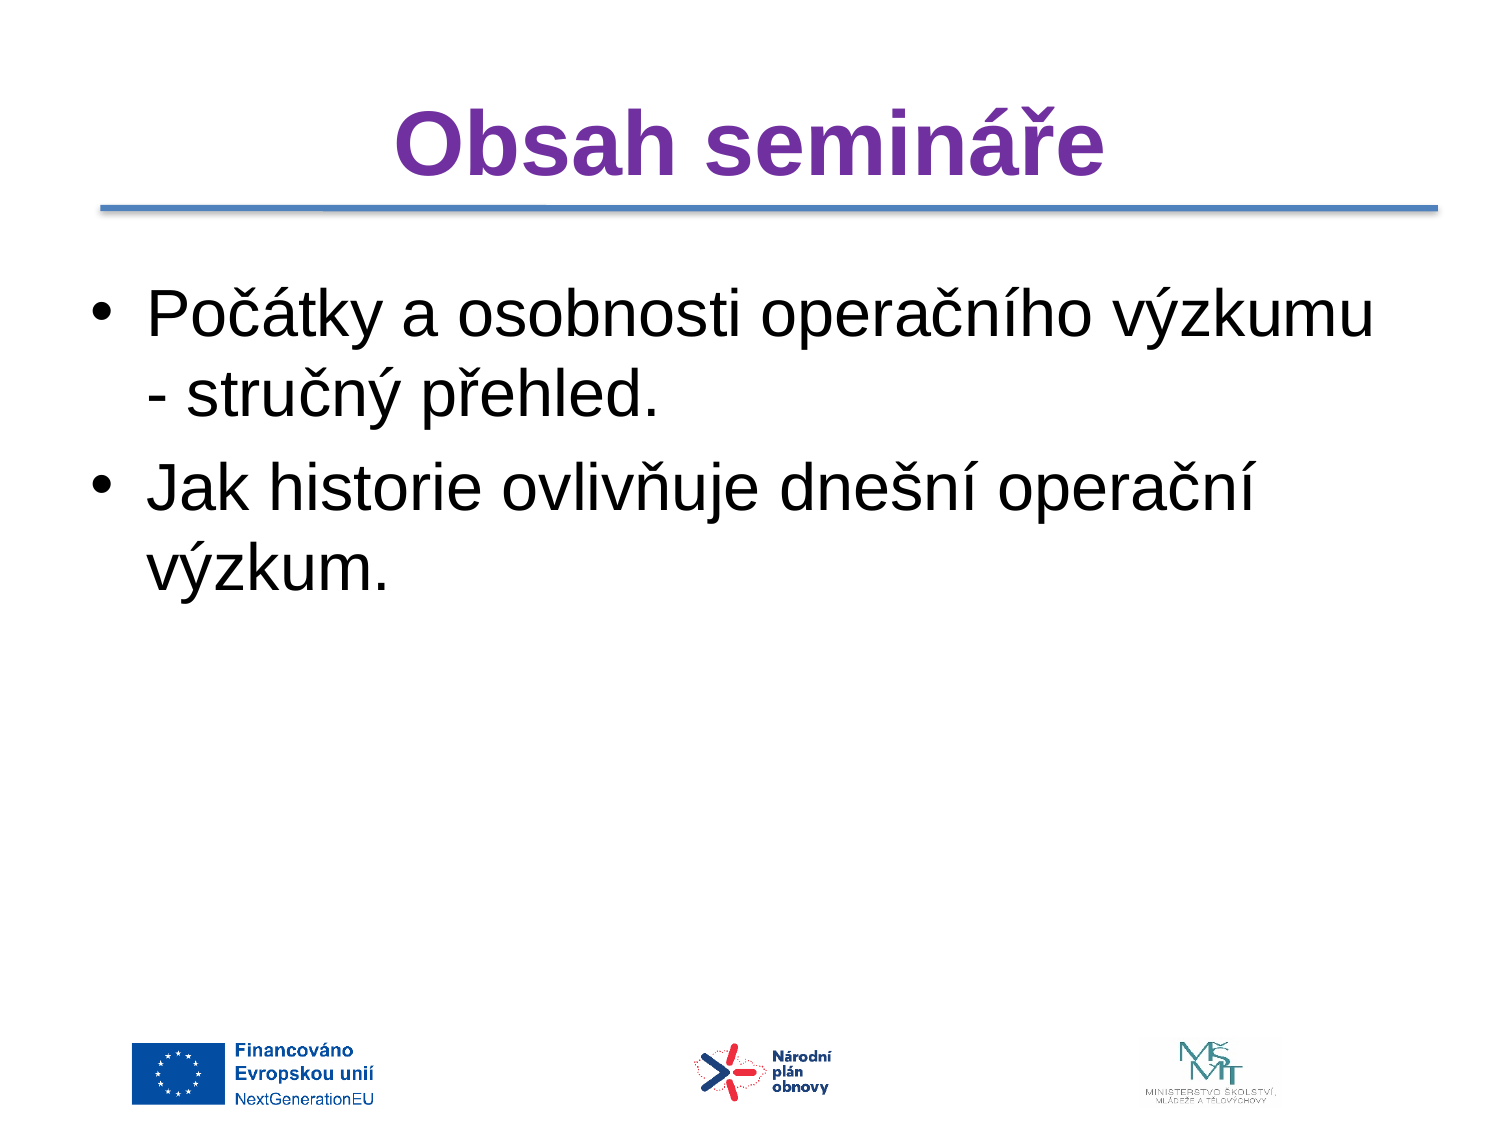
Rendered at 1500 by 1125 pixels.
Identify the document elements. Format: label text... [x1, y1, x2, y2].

text_box [100, 204, 1438, 212]
picture [1139, 1036, 1283, 1108]
picture [685, 1036, 844, 1108]
picture [123, 1036, 390, 1110]
list Počátky a osobnosti operačního výzkumu - stručný přehled. Jak historie ovlivňuje dnešní operační výzkum. [75, 262, 1425, 1005]
title Obsah semináře [75, 45, 1425, 233]
